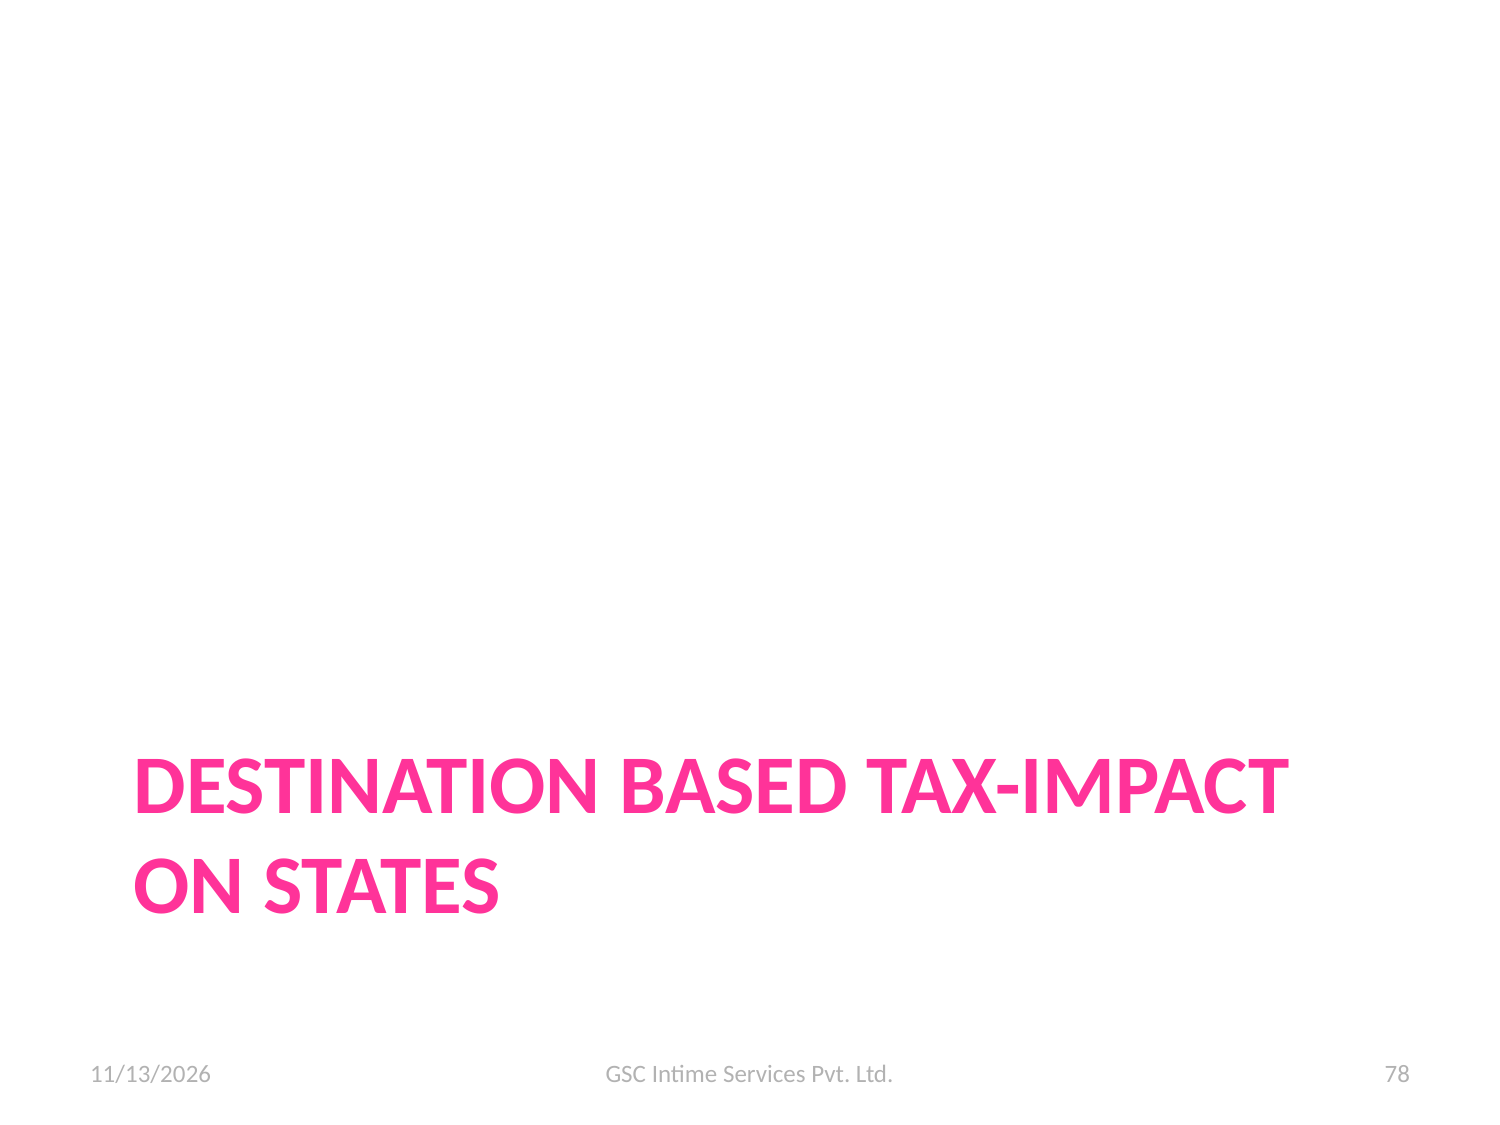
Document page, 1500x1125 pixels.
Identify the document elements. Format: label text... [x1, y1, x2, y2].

footer GSC Intime Services Pvt. Ltd. [512, 1042, 988, 1103]
title Destination based tax-Impact on STates [118, 722, 1394, 947]
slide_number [75, 1042, 425, 1103]
slide_number 78 [1074, 1042, 1425, 1103]
